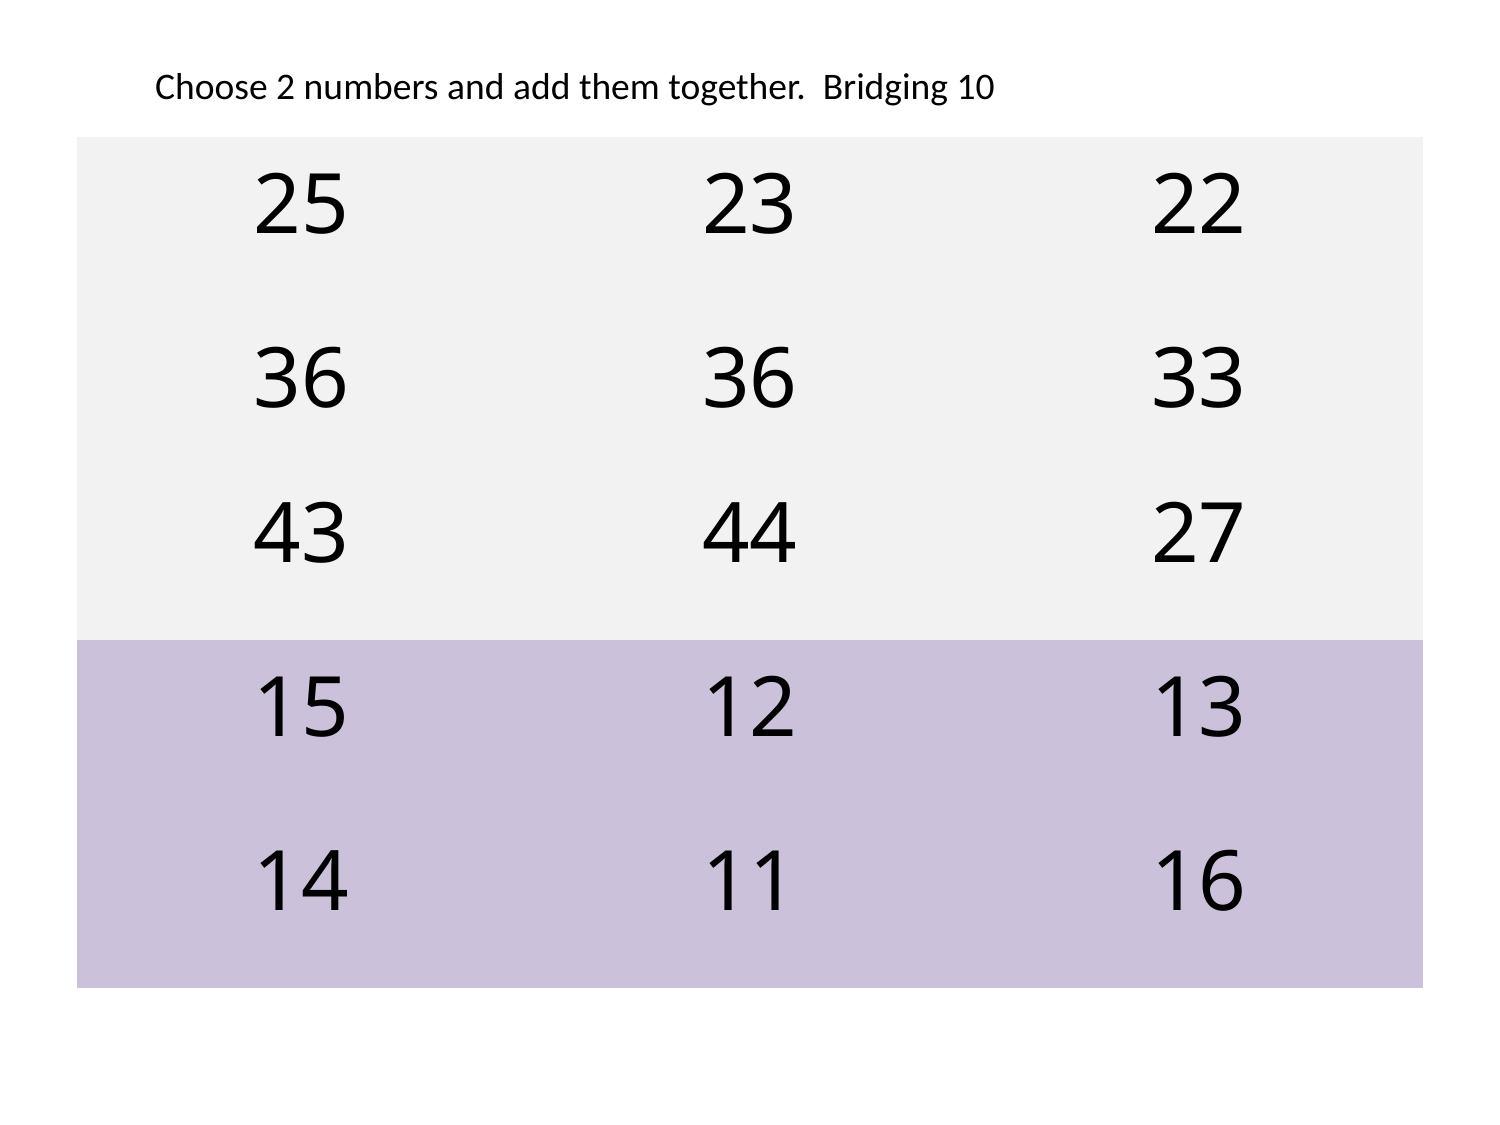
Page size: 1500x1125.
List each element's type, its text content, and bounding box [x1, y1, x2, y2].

table_cell 11 [526, 814, 974, 988]
table_cell 33 [974, 311, 1423, 466]
text_box Choose 2 numbers and add them together. Bridging 10 [140, 54, 1011, 115]
table_cell 27 [974, 466, 1423, 640]
table_header 23 [526, 137, 974, 311]
table_cell 14 [77, 814, 526, 988]
table_header 22 [974, 137, 1423, 311]
table_header 25 [77, 137, 526, 311]
table_cell 13 [974, 640, 1423, 814]
table_cell 15 [77, 640, 526, 814]
table_cell 16 [974, 814, 1423, 988]
table_cell 36 [526, 311, 974, 466]
table_cell 44 [526, 466, 974, 640]
table_cell 36 [77, 311, 526, 466]
table_cell 12 [526, 640, 974, 814]
table_cell 43 [77, 466, 526, 640]
